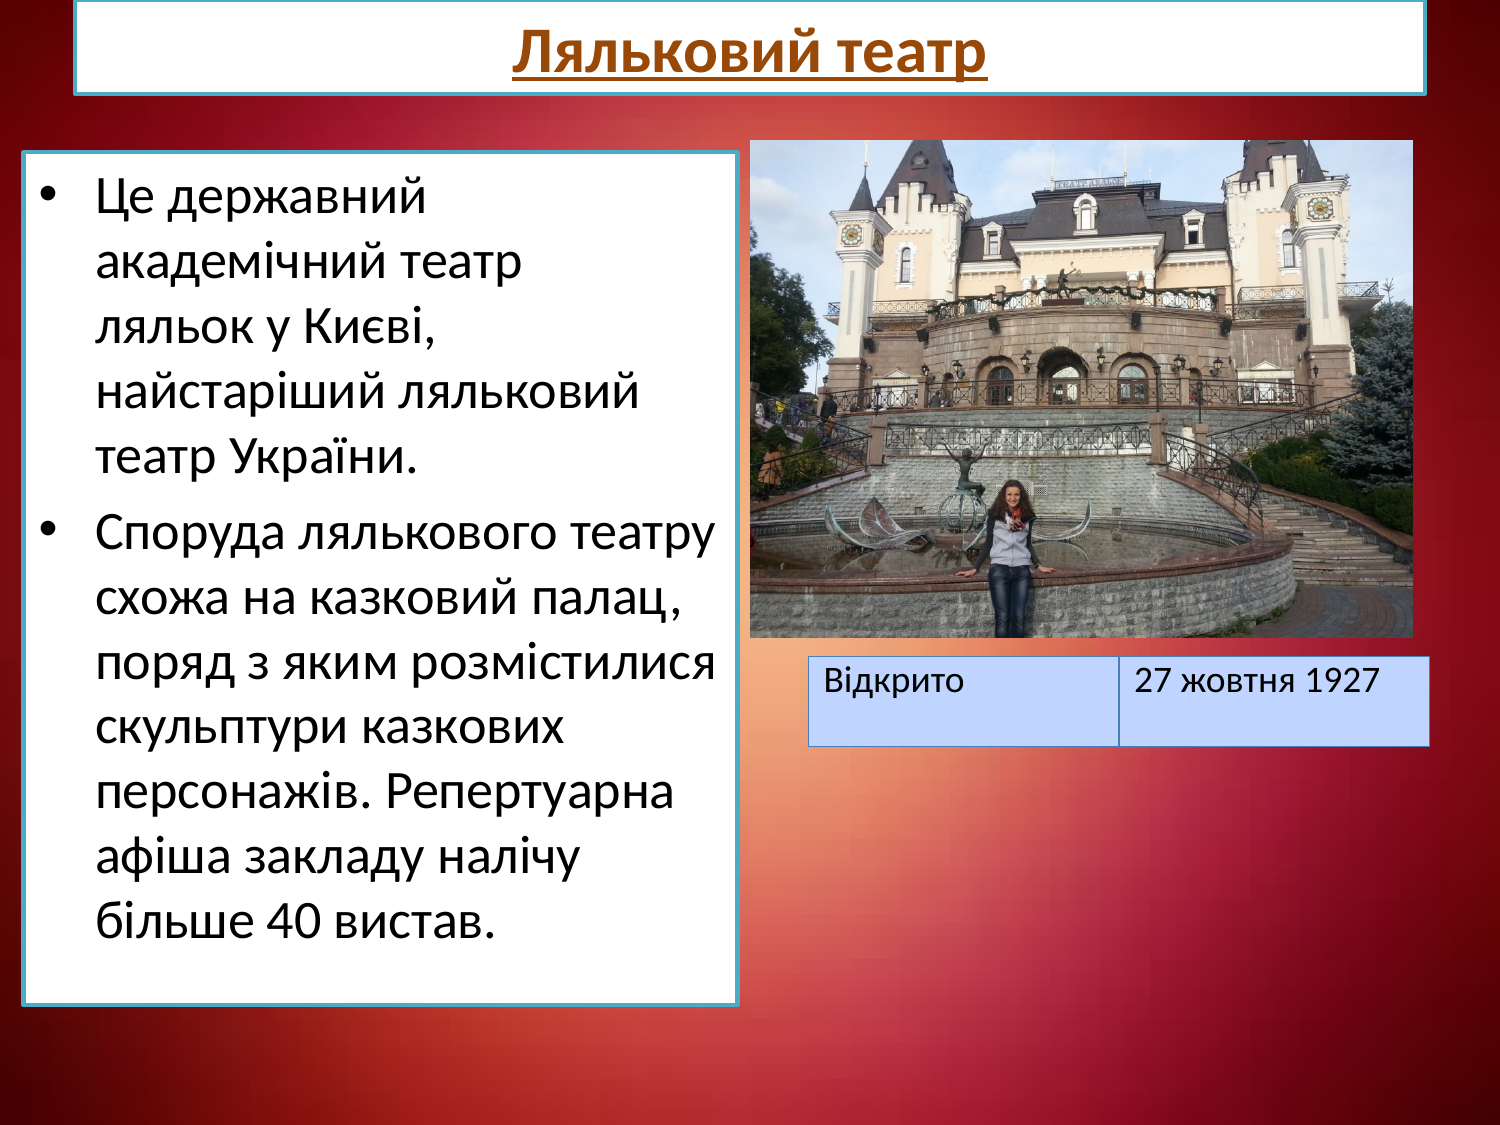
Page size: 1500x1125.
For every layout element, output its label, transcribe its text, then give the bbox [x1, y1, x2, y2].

title Ляльковий театр [73, 0, 1427, 96]
table_header Відкрито [809, 657, 1118, 746]
table_header 27 жовтня 1927 [1120, 657, 1429, 746]
picture [0, 0, 1500, 1125]
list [749, 140, 1413, 638]
list Це державний академічний театр ляльок у Києві, найстаріший ляльковий театр України. Споруда лялькового театру схожа на казковий палац, поряд з яким розмістилися скульптури казкових персонажів. Репертуарна афіша закладу налічу більше 40 вистав. [21, 150, 740, 1007]
